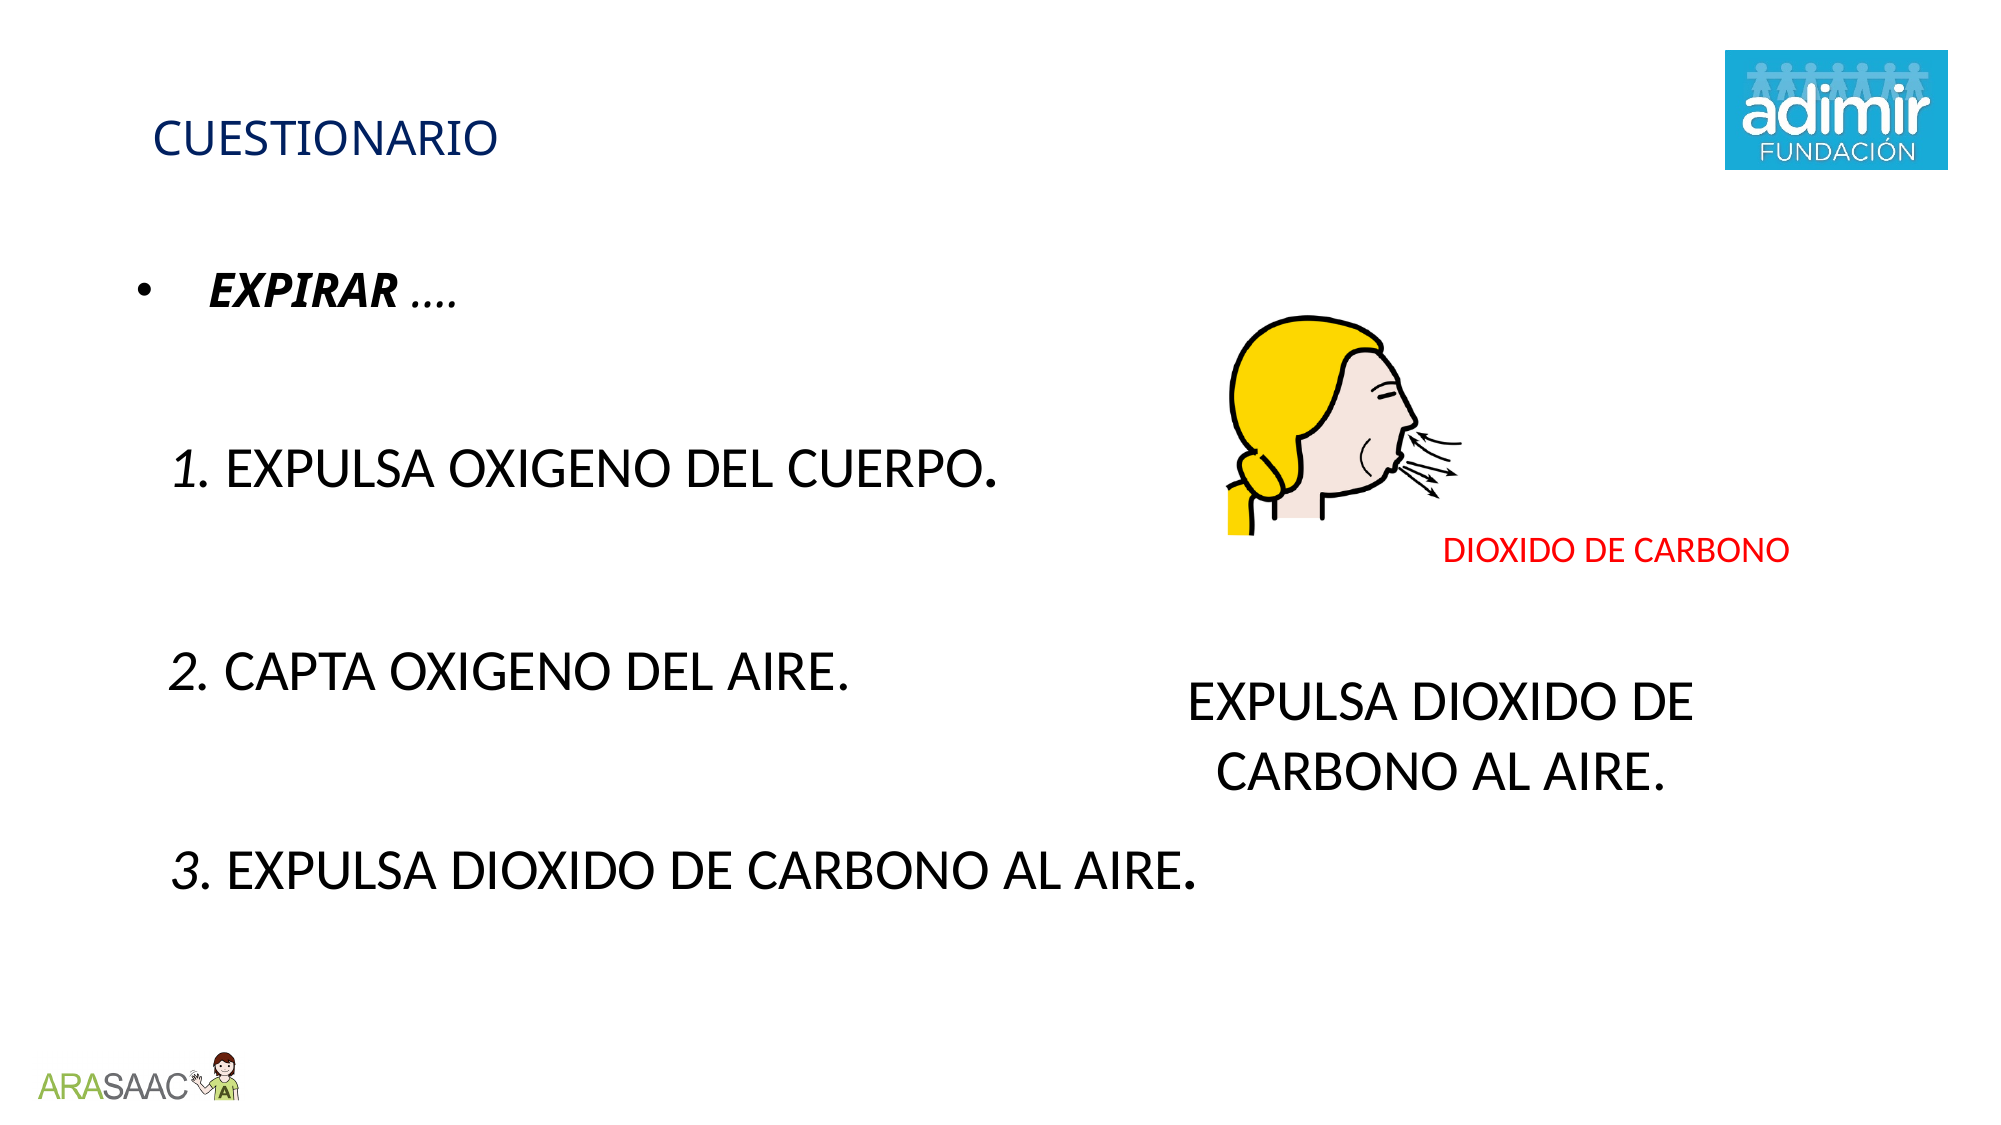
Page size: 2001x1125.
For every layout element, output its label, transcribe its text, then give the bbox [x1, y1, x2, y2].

title CUESTIONARIO [137, 105, 1863, 231]
text_box EXPULSA DIOXIDO DE CARBONO AL AIRE. [1032, 654, 1824, 810]
picture [32, 1051, 245, 1101]
text_box 2. CAPTA OXIGENO DEL AIRE. [123, 624, 867, 710]
text_box 3. EXPULSA DIOXIDO DE CARBONO AL AIRE. [125, 824, 1215, 909]
picture [1725, 50, 1948, 170]
text_box 1. EXPULSA OXIGENO DEL CUERPO. [124, 421, 1029, 507]
text_box EXPIRAR …. [98, 258, 1823, 383]
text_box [1221, 291, 1808, 579]
